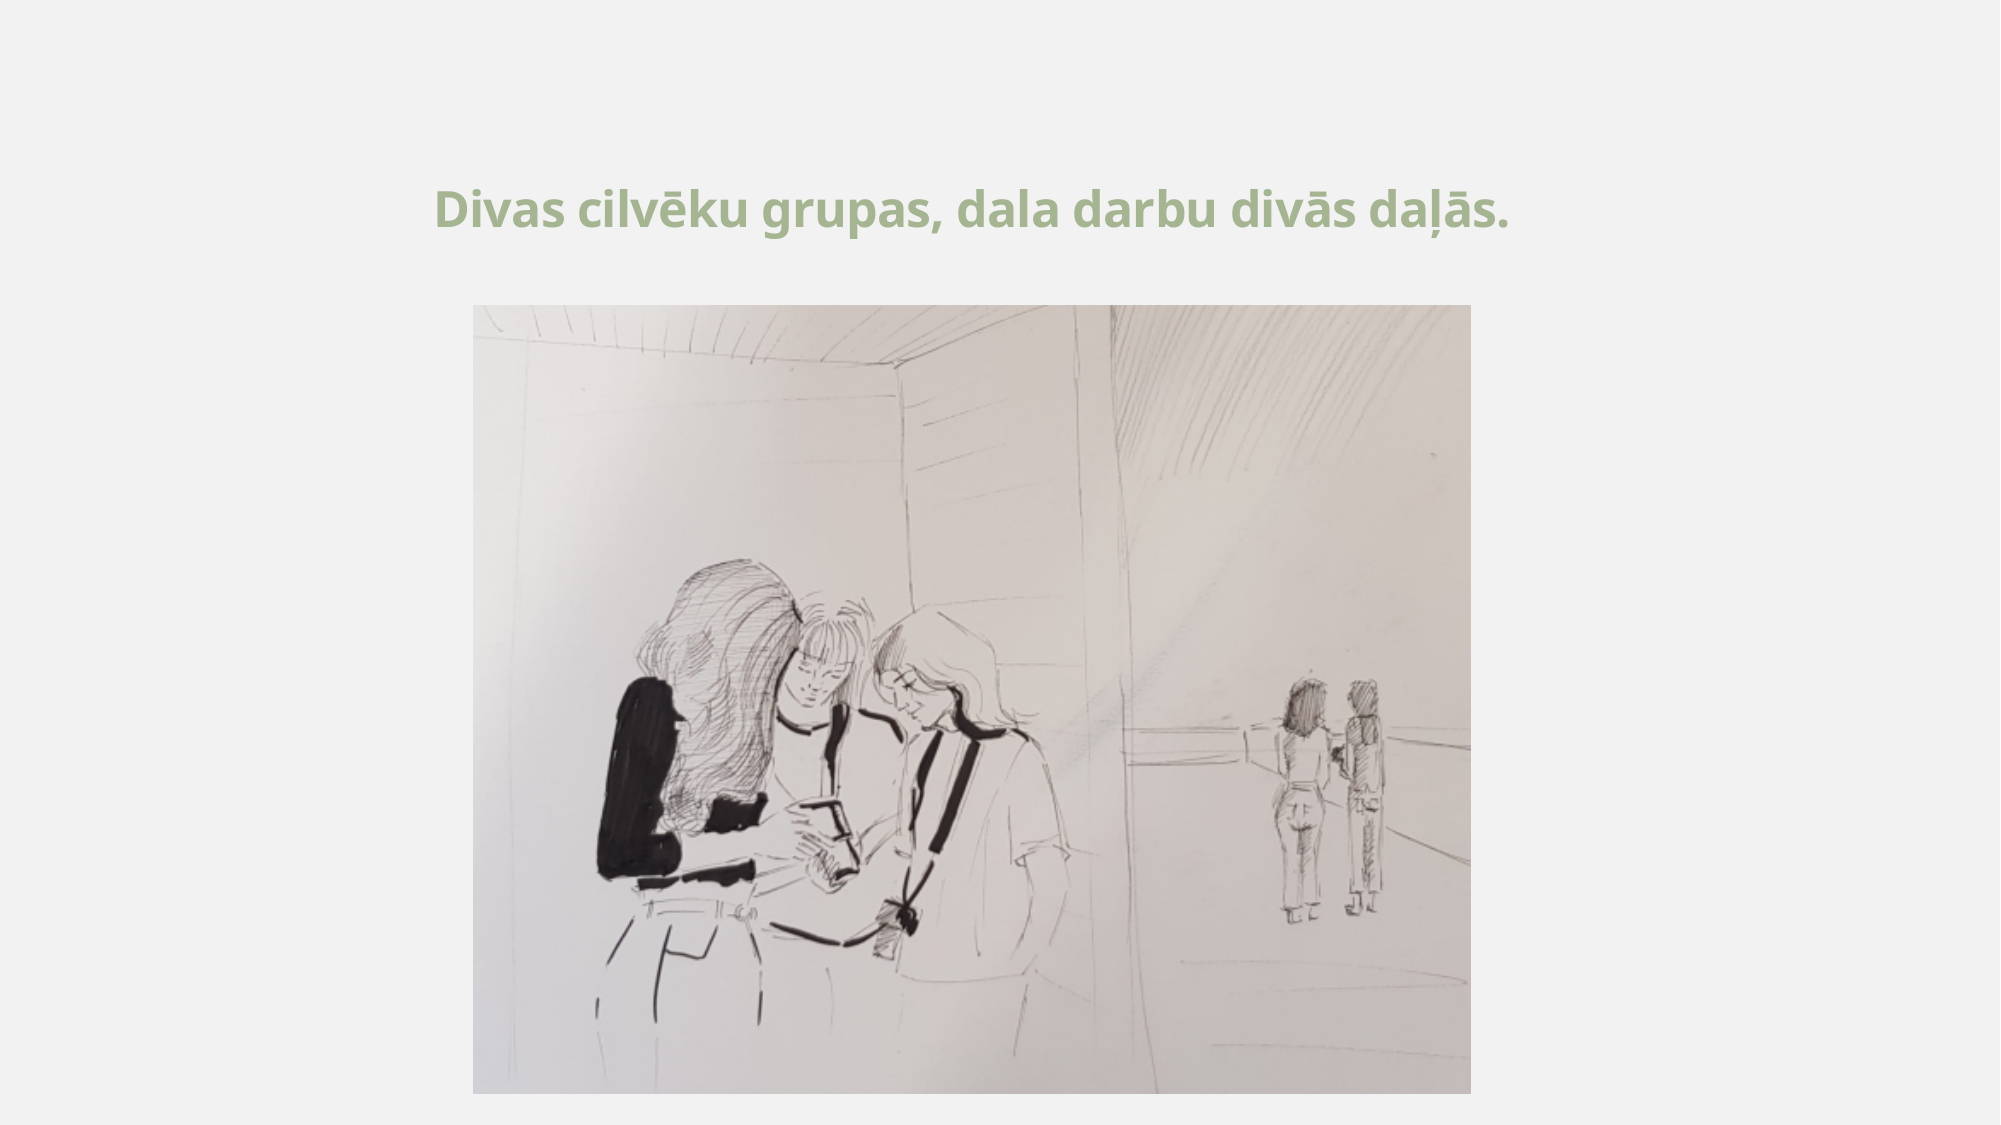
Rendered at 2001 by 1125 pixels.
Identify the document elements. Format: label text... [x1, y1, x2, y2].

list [472, 305, 1471, 1094]
title Divas cilvēku grupas, dala darbu divās daļās. [106, 59, 1838, 306]
